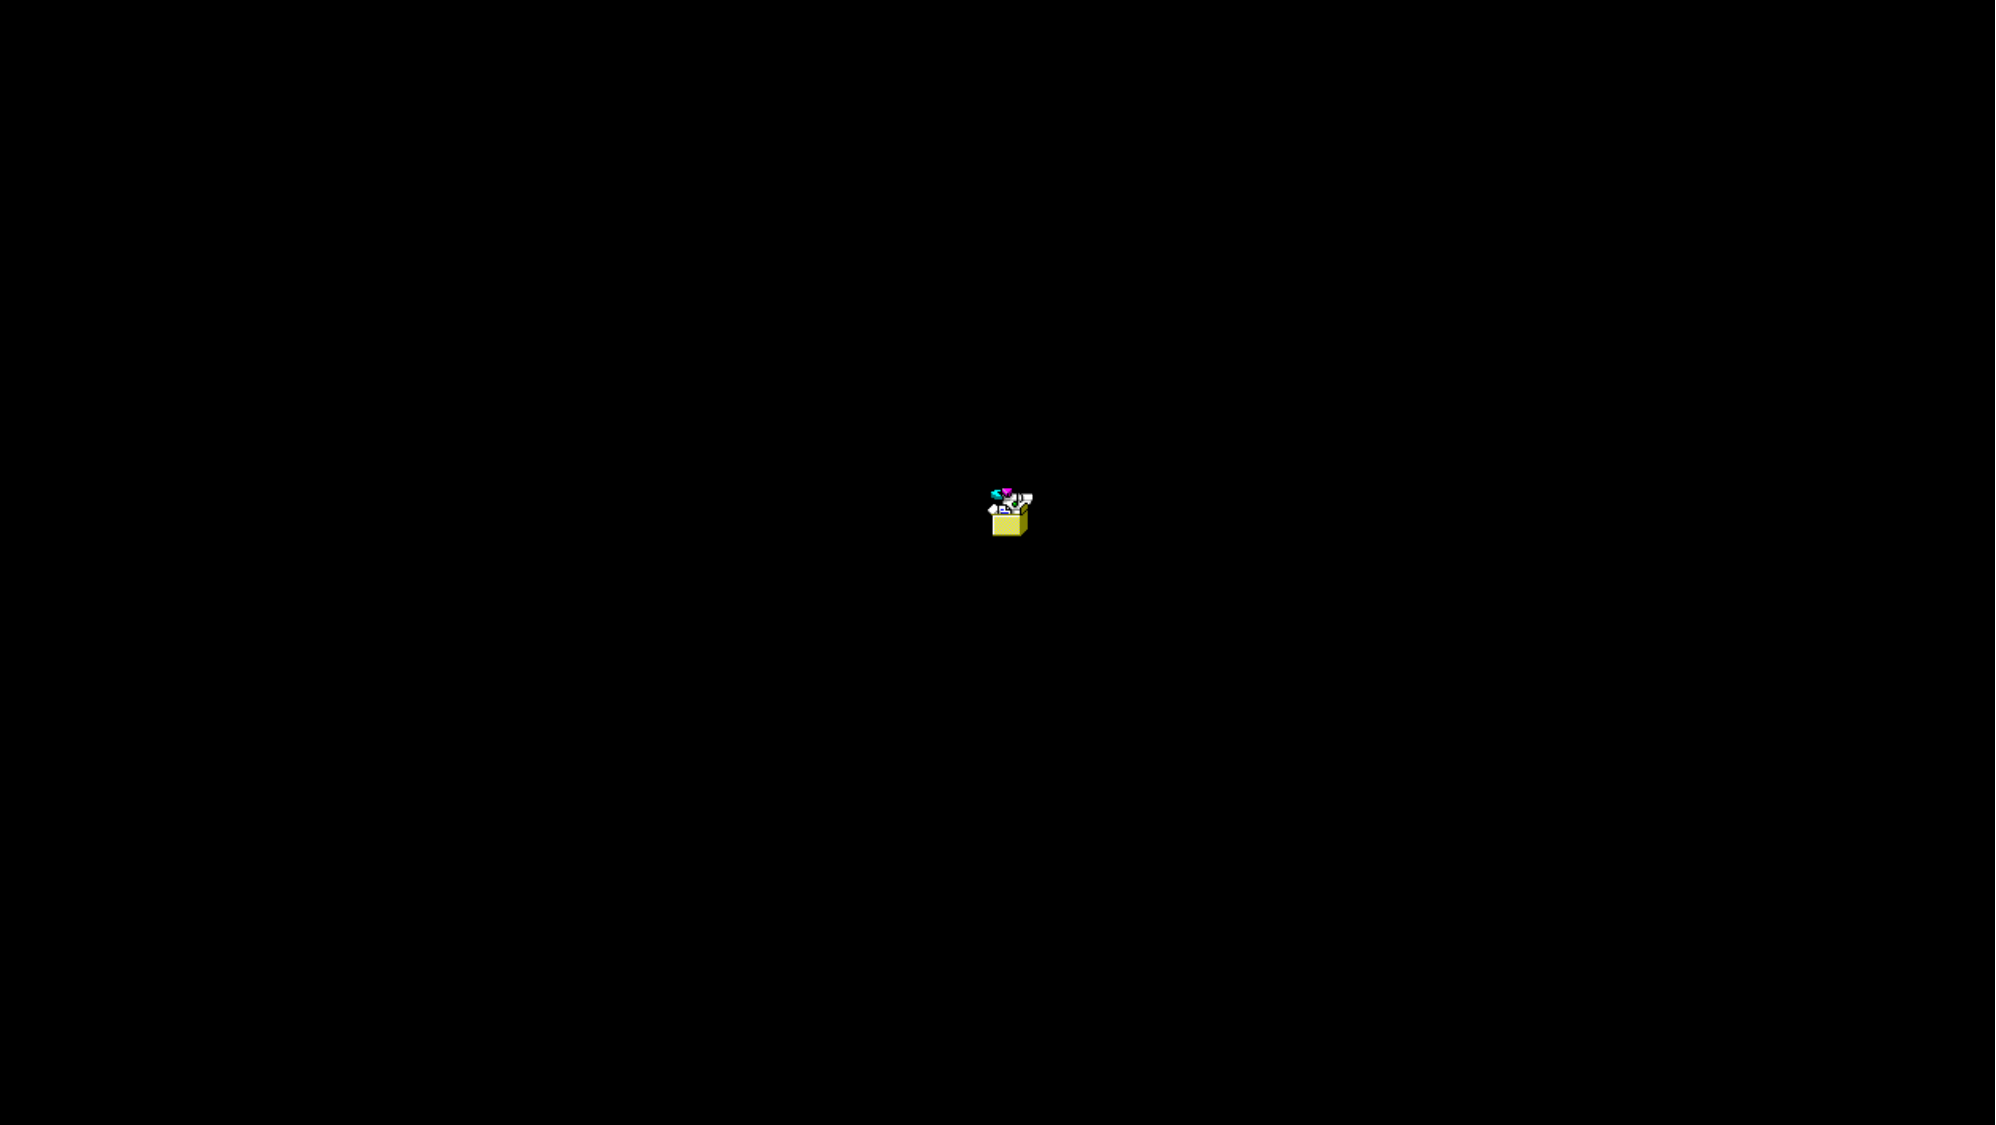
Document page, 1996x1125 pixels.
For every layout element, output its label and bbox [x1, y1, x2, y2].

text_box [934, 487, 1086, 615]
